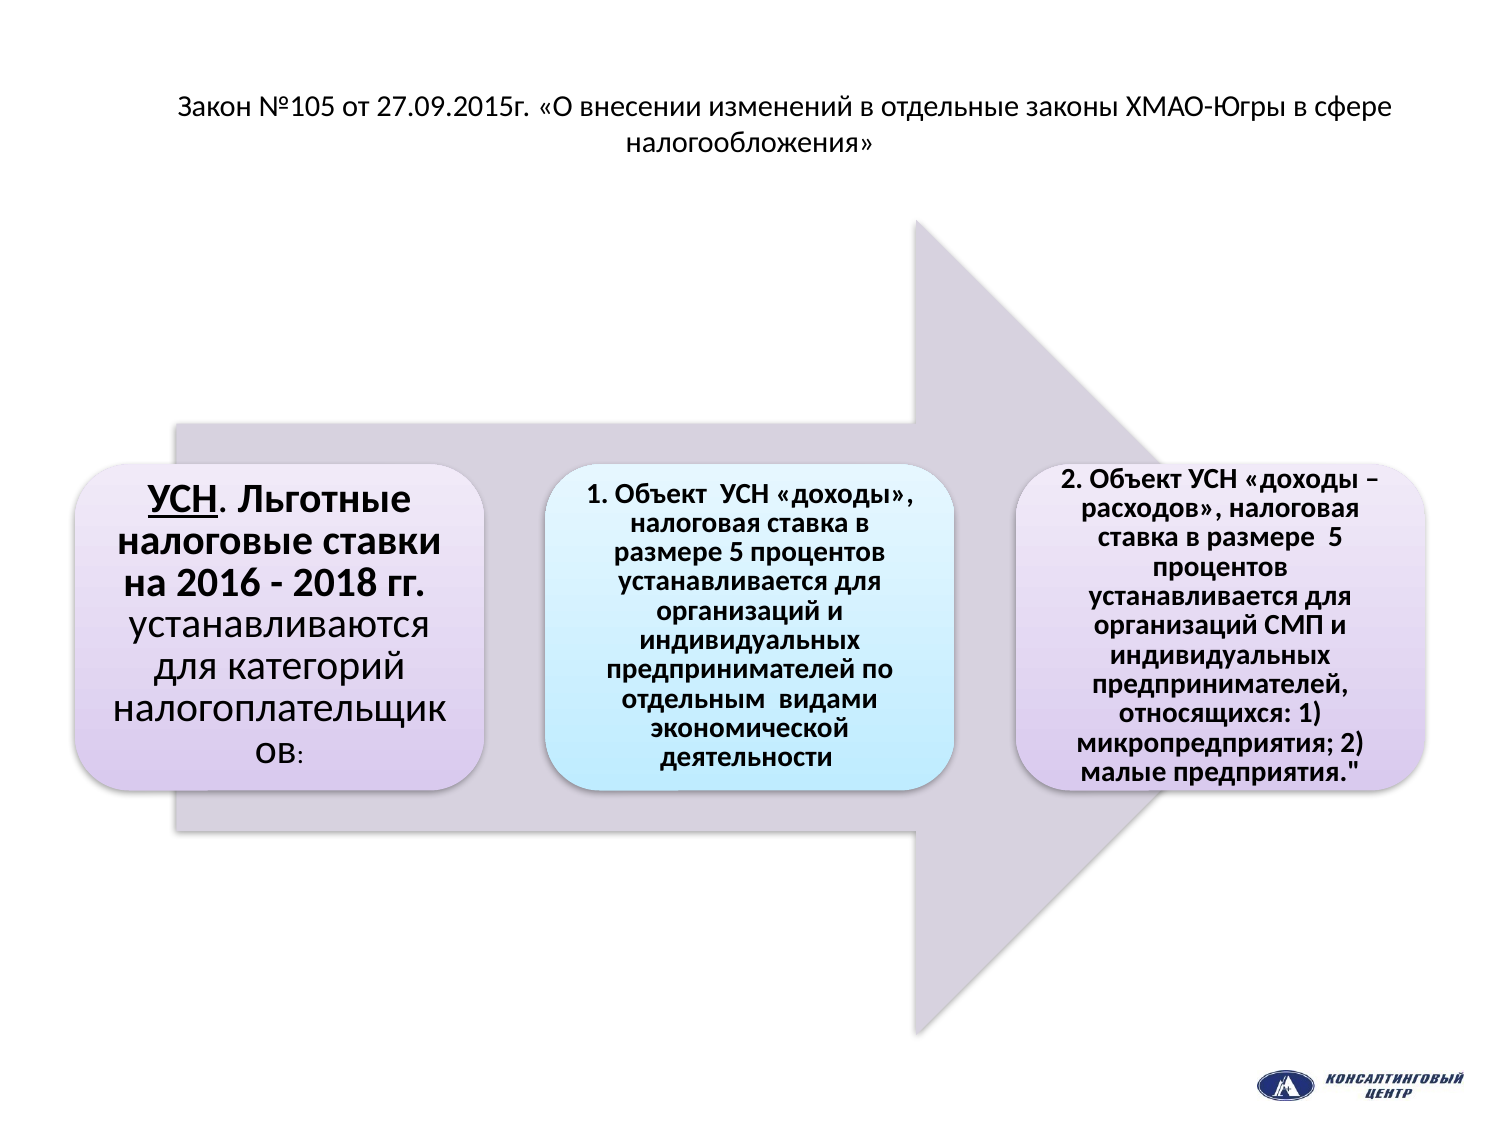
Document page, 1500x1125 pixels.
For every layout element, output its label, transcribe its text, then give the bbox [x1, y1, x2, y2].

picture [1257, 1070, 1464, 1101]
title Закон №105 от 27.09.2015г. «О внесении изменений в отдельные законы ХМАО-Югры в сфере налогообложения» [75, 45, 1425, 219]
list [74, 219, 1426, 1036]
